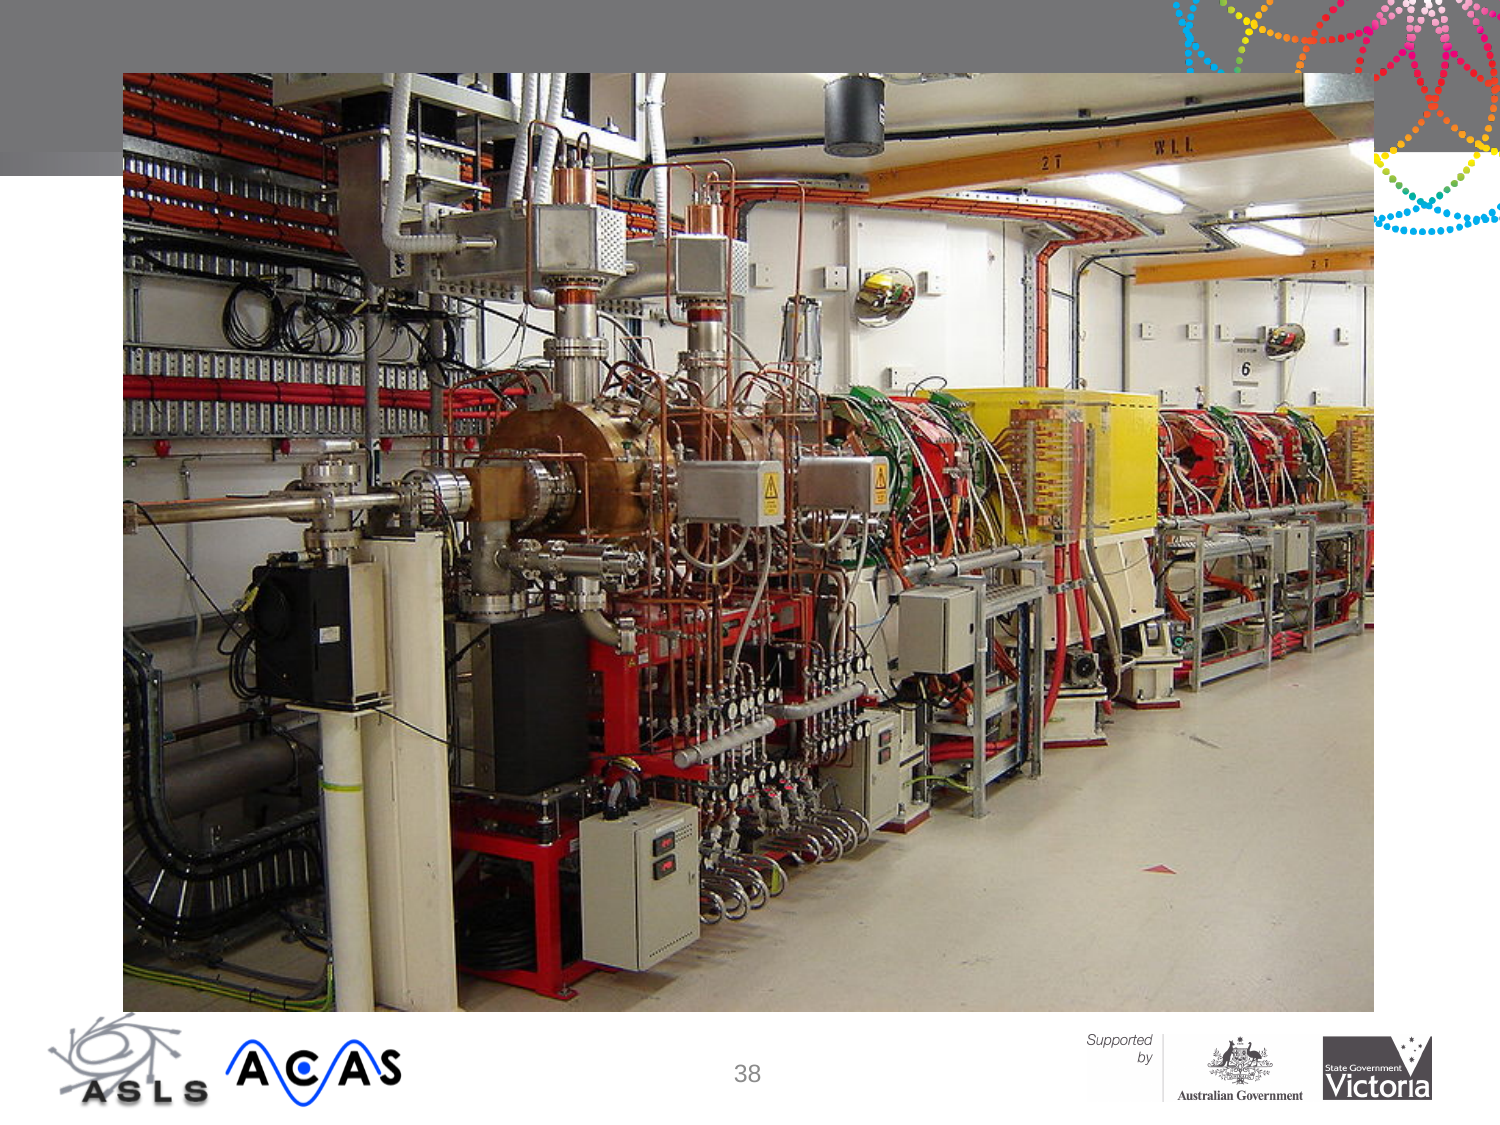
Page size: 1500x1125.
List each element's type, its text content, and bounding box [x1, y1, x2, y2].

slide_number 38 [572, 1042, 923, 1103]
picture [1087, 1034, 1432, 1102]
picture [0, 0, 1500, 1125]
